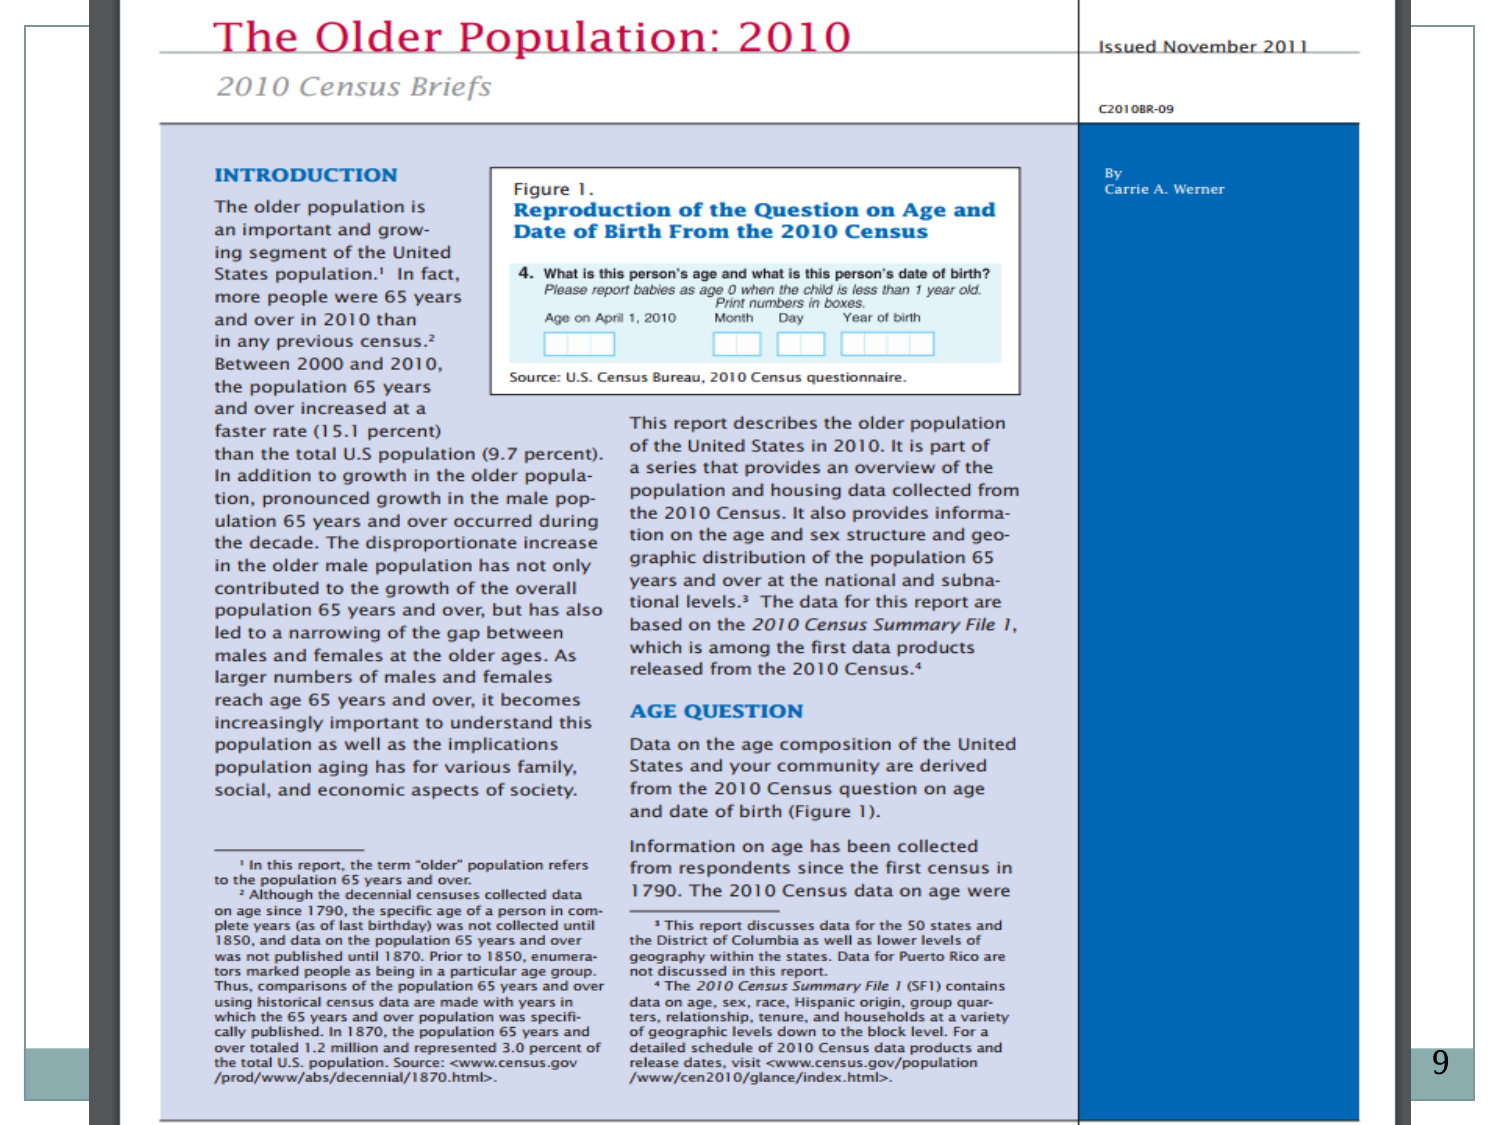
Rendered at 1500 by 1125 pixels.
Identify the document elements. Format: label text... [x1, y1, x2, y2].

picture [88, 0, 1412, 1125]
slide_number 9 [1416, 1025, 1491, 1098]
